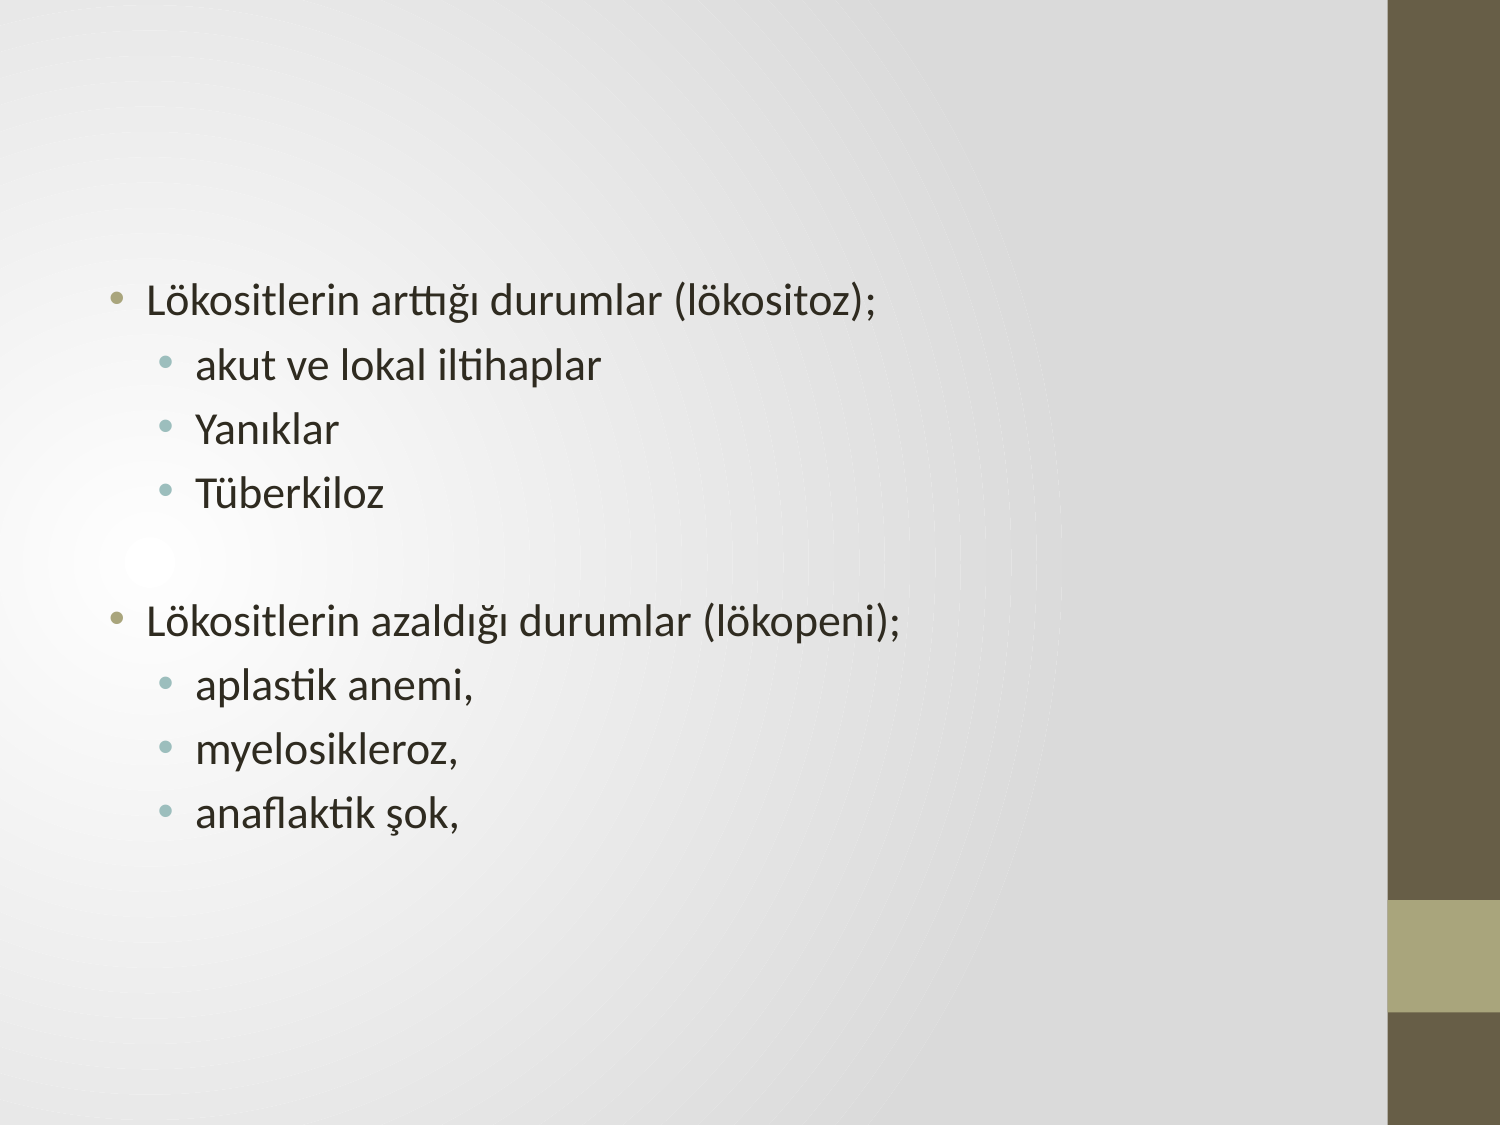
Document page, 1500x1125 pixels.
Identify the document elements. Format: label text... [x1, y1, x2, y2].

list Lökositlerin arttığı durumlar (lökositoz); akut ve lokal iltihaplar Yanıklar Tüberkiloz Lökositlerin azaldığı durumlar (lökopeni); aplastik anemi, myelosikleroz, anaflaktik şok, [75, 262, 1325, 1050]
